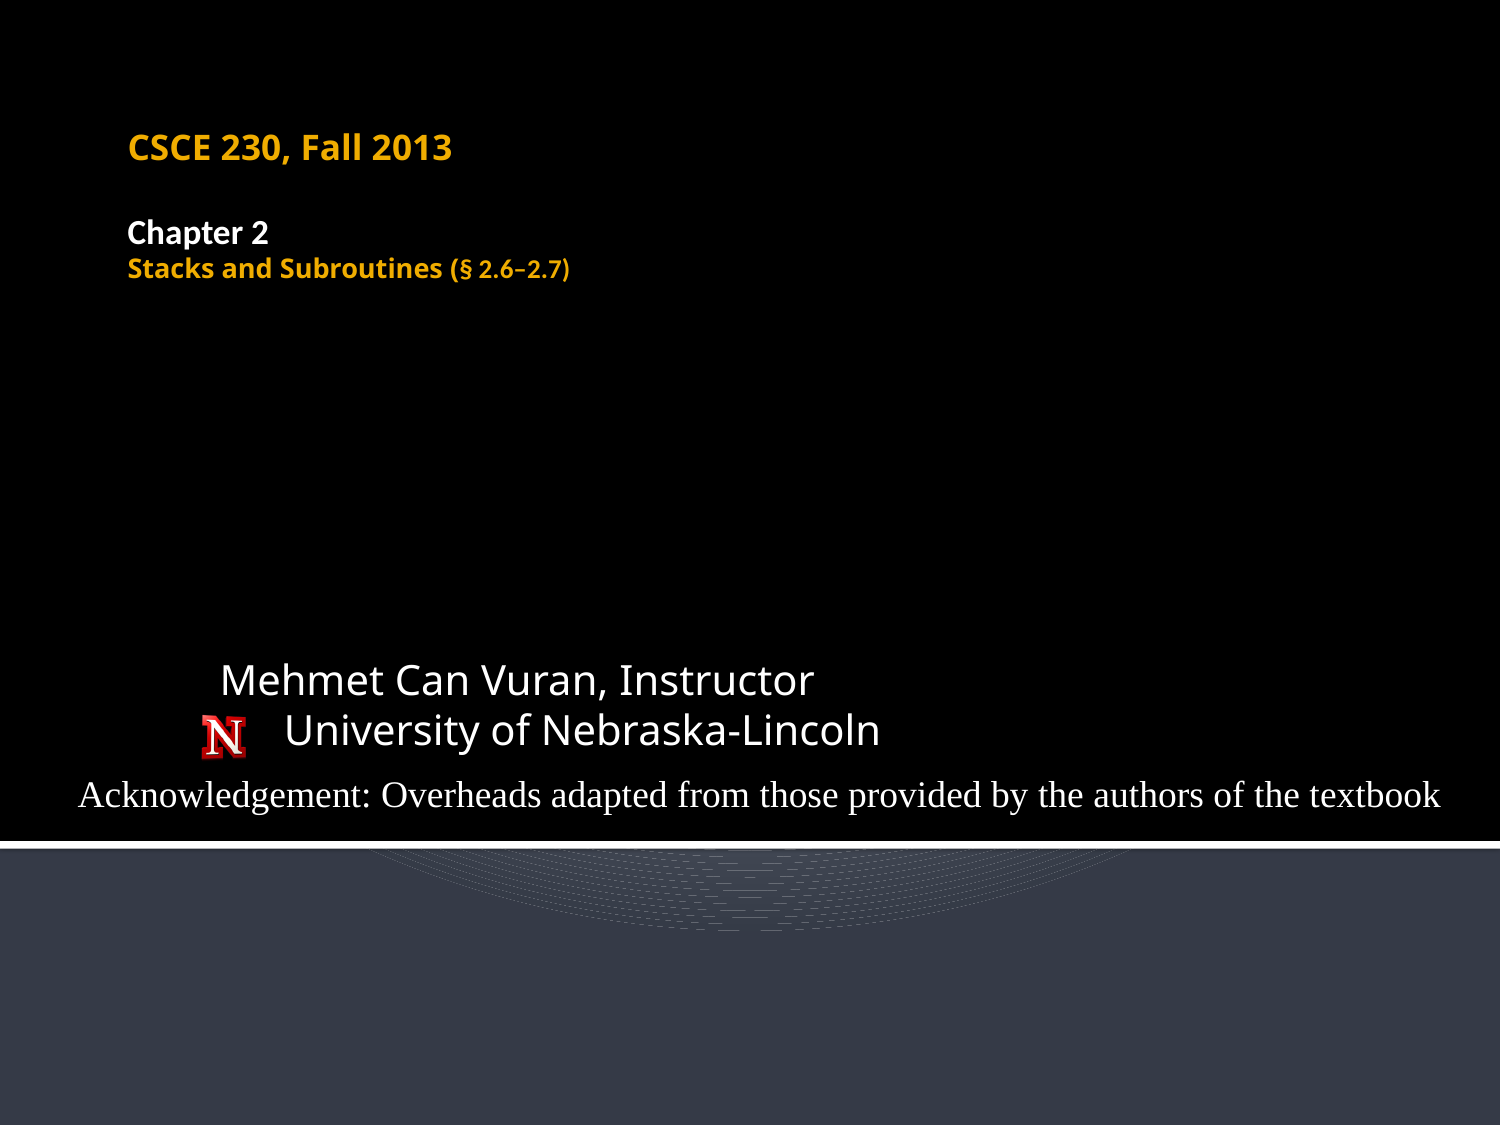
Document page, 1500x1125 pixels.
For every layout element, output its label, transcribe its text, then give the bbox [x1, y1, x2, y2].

picture [198, 712, 250, 765]
subtitle Mehmet Can Vuran, Instructor University of Nebraska-Lincoln [200, 491, 1250, 762]
text_box Acknowledgement: Overheads adapted from those provided by the authors of the textbook [62, 762, 1458, 823]
title CSCE 230, Fall 2013 Chapter 2 Stacks and Subroutines (§ 2.6–2.7) [112, 125, 1388, 288]
